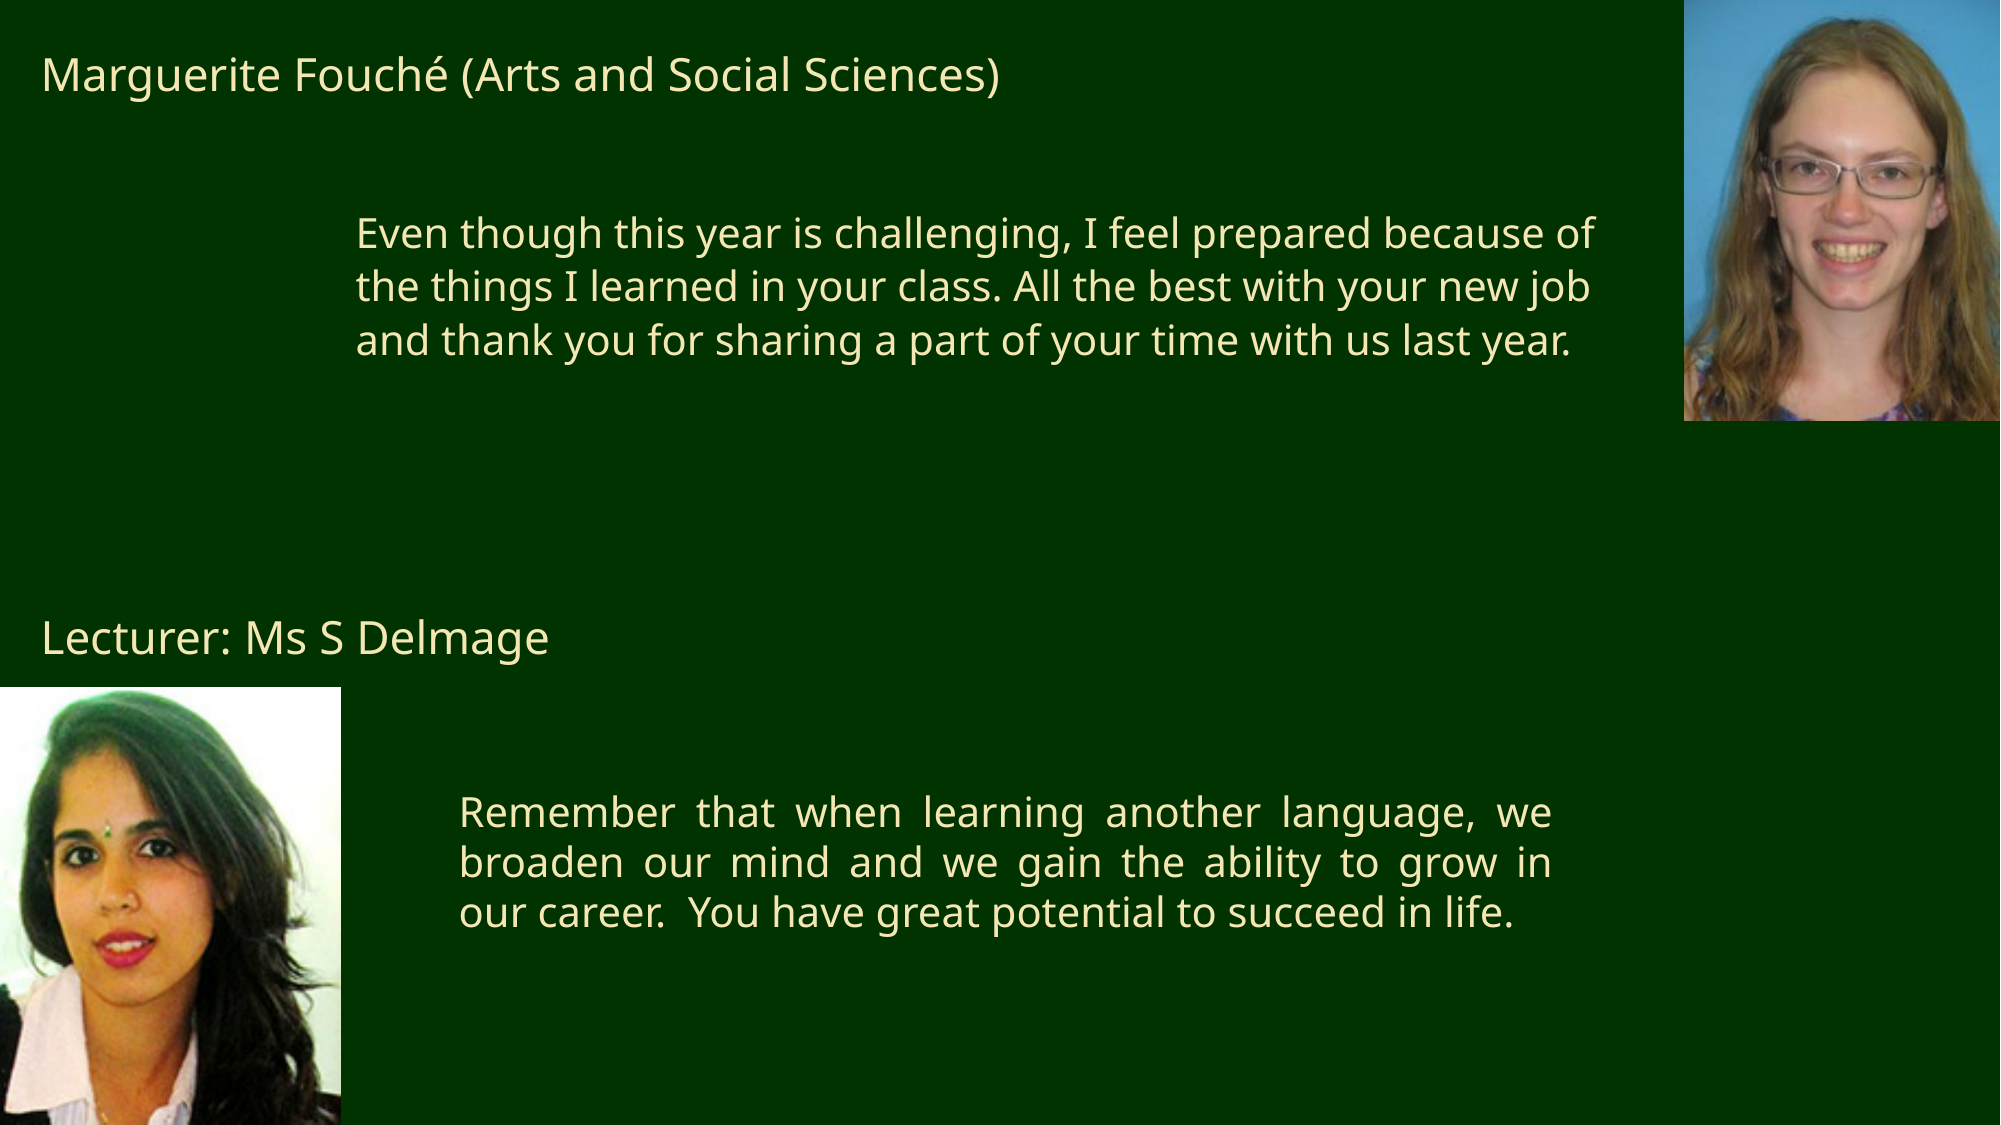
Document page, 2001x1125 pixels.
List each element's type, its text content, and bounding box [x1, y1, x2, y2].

text_box Lecturer: Ms S Delmage [25, 600, 1918, 731]
text_box Even though this year is challenging, I feel prepared because of the things I learned in your class. All the best with your new job and thank you for sharing a part of your time with us last year. [340, 195, 1616, 371]
picture [1684, 0, 2000, 421]
picture [0, 687, 341, 1125]
text_box Remember that when learning another language, we broaden our mind and we gain the ability to grow in our career. You have great potential to succeed in life. [443, 777, 1568, 943]
text_box Marguerite Fouché (Arts and Social Sciences) [25, 37, 1684, 108]
